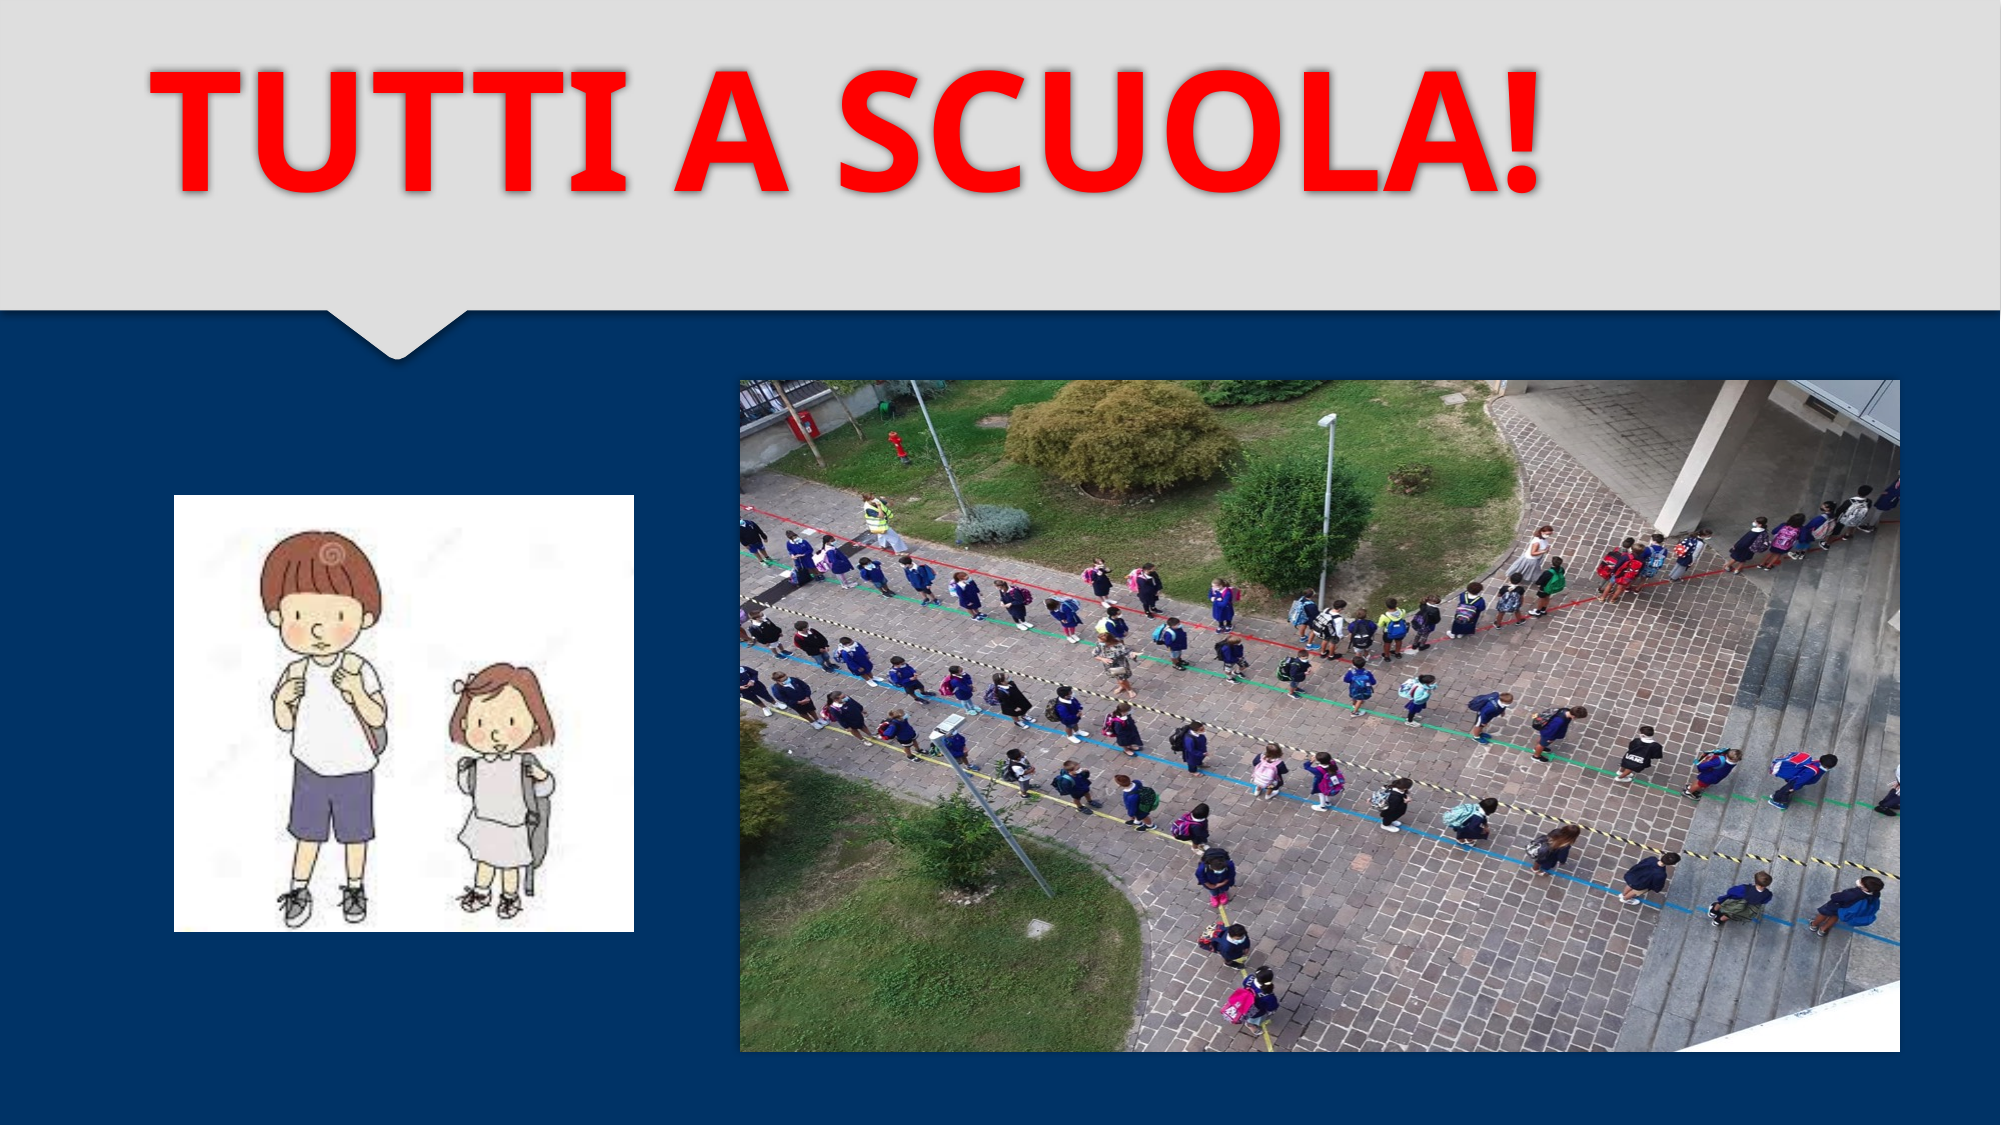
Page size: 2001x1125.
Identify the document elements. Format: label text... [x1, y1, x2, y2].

picture [174, 495, 634, 932]
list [739, 379, 1900, 1052]
title TUTTI A SCUOLA! [132, 73, 1868, 233]
